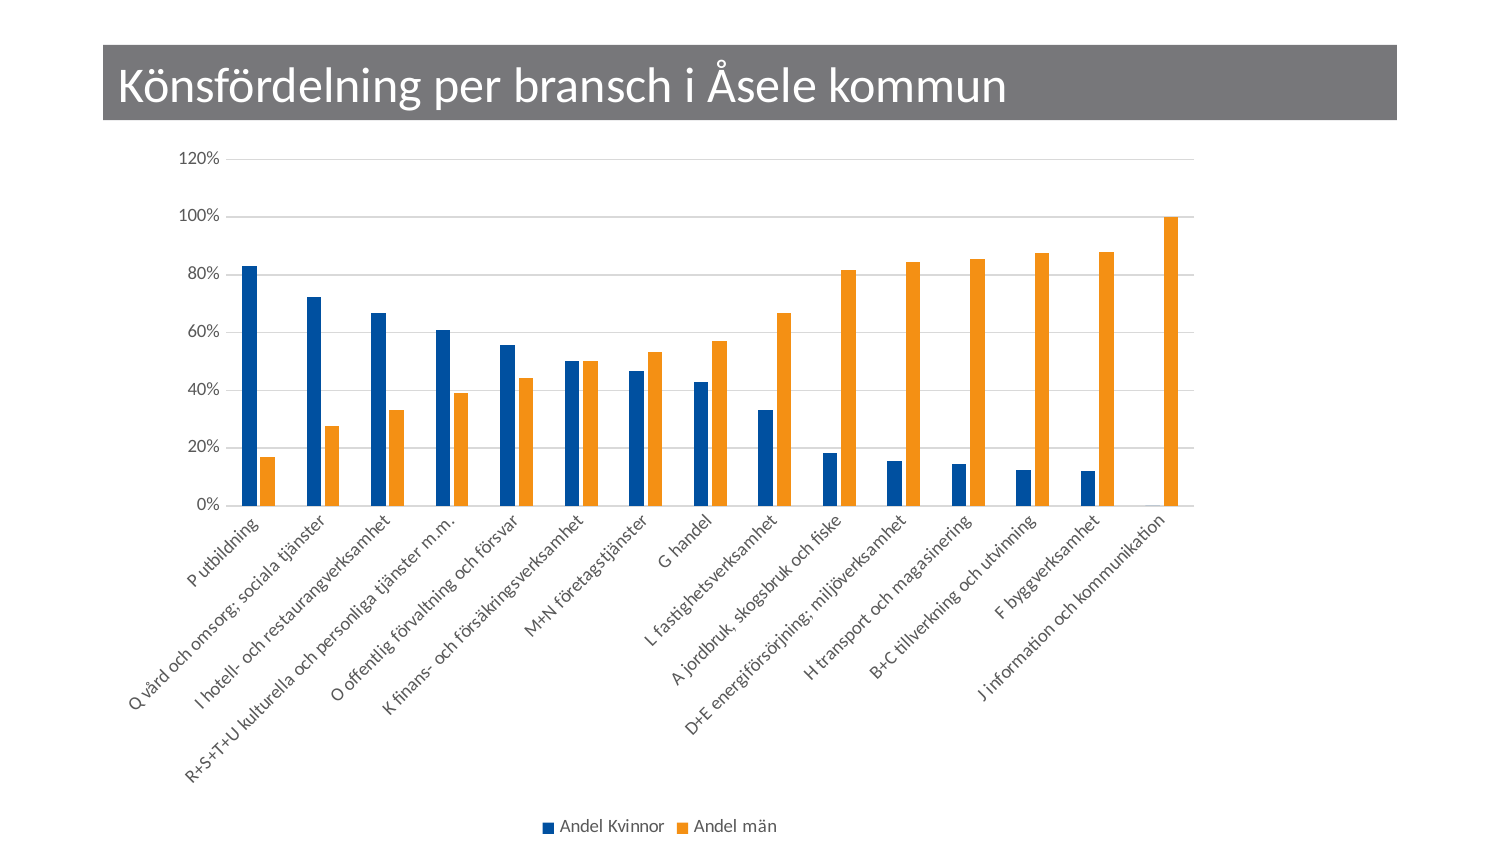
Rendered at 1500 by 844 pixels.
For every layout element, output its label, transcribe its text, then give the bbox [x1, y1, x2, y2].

title Könsfördelning per bransch i Åsele kommun [103, 44, 1397, 121]
chart [102, 135, 1217, 844]
